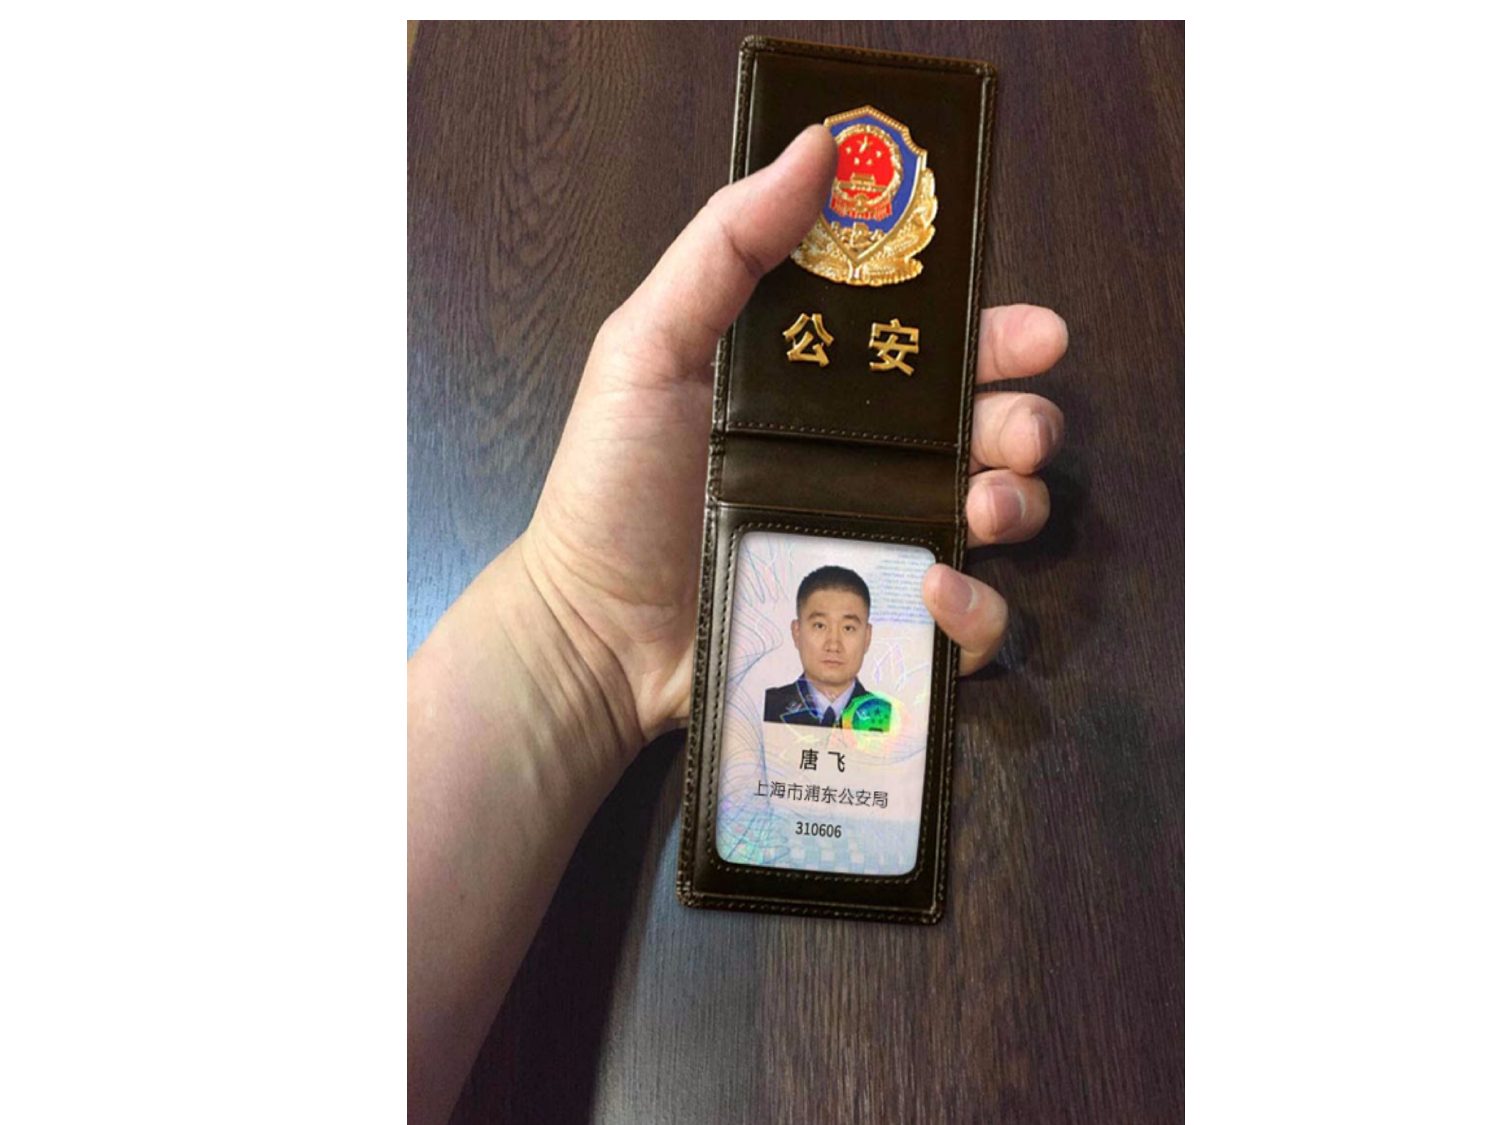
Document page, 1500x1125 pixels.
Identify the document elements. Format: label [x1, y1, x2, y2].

picture [407, 0, 1185, 1125]
